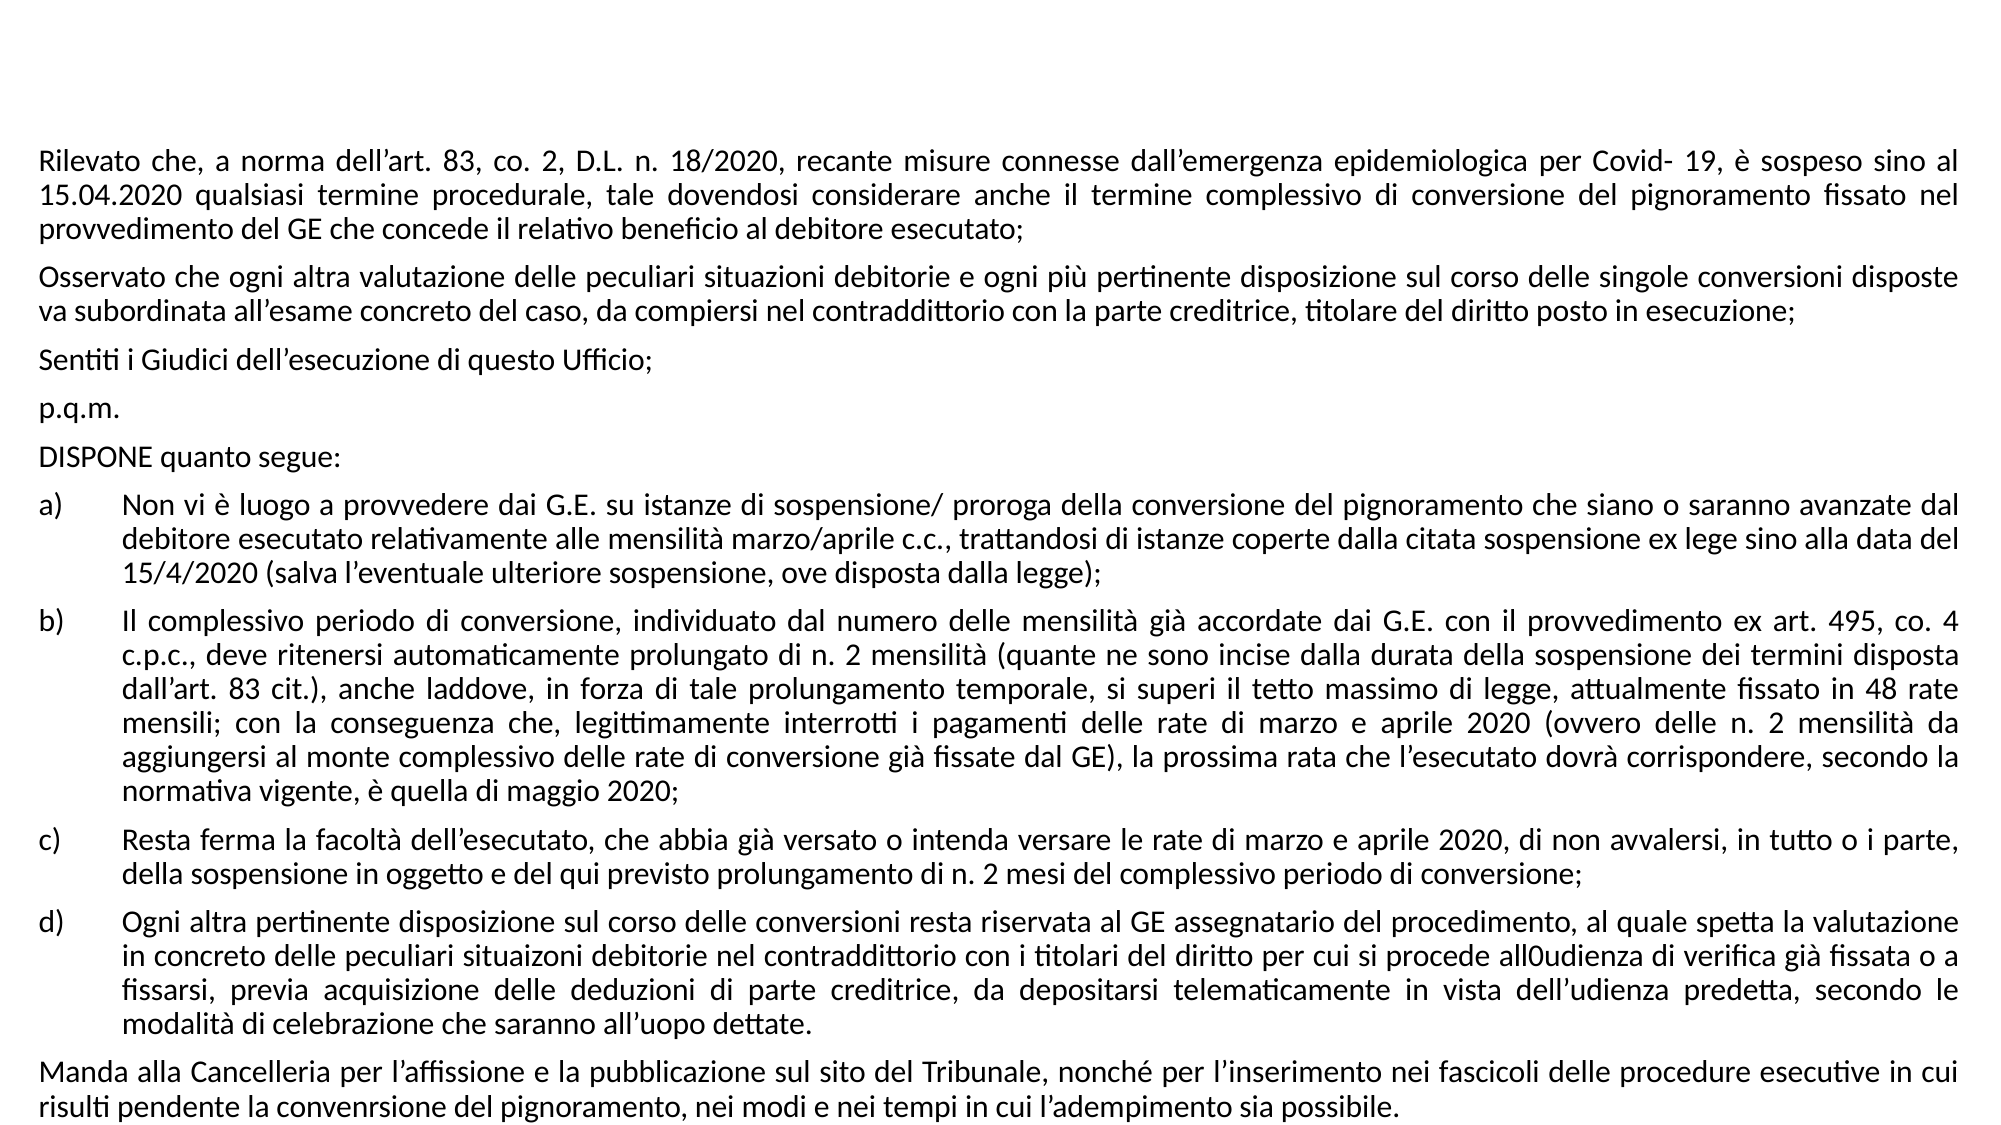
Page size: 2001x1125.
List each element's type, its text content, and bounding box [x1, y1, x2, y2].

list Rilevato che, a norma dell’art. 83, co. 2, D.L. n. 18/2020, recante misure connesse dall’emergenza epidemiologica per Covid- 19, è sospeso sino al 15.04.2020 qualsiasi termine procedurale, tale dovendosi considerare anche il termine complessivo di conversione del pignoramento fissato nel provvedimento del GE che concede il relativo beneficio al debitore esecutato; Osservato che ogni altra valutazione delle peculiari situazioni debitorie e ogni più pertinente disposizione sul corso delle singole conversioni disposte va subordinata all’esame concreto del caso, da compiersi nel contraddittorio con la parte creditrice, titolare del diritto posto in esecuzione; Sentiti i Giudici dell’esecuzione di questo Ufficio; p.q.m. DISPONE quanto segue: Non vi è luogo a provvedere dai G.E. su istanze di sospensione/ proroga della conversione del pignoramento che siano o saranno avanzate dal debitore esecutato relativamente alle mensilità marzo/aprile c.c., trattandosi di istanze coperte dalla citata sospensione ex lege sino alla data del 15/4/2020 (salva l’eventuale ulteriore sospensione, ove disposta dalla legge); Il complessivo periodo di conversione, individuato dal numero delle mensilità già accordate dai G.E. con il provvedimento ex art. 495, co. 4 c.p.c., deve ritenersi automaticamente prolungato di n. 2 mensilità (quante ne sono incise dalla durata della sospensione dei termini disposta dall’art. 83 cit.), anche laddove, in forza di tale prolungamento temporale, si superi il tetto massimo di legge, attualmente fissato in 48 rate mensili; con la conseguenza che, legittimamente interrotti i pagamenti delle rate di marzo e aprile 2020 (ovvero delle n. 2 mensilità da aggiungersi al monte complessivo delle rate di conversione già fissate dal GE), la prossima rata che l’esecutato dovrà corrispondere, secondo la normativa vigente, è quella di maggio 2020; Resta ferma la facoltà dell’esecutato, che abbia già versato o intenda versare le rate di marzo e aprile 2020, di non avvalersi, in tutto o i parte, della sospensione in oggetto e del qui previsto prolungamento di n. 2 mesi del complessivo periodo di conversione; Ogni altra pertinente disposizione sul corso delle conversioni resta riservata al GE assegnatario del procedimento, al quale spetta la valutazione in concreto delle peculiari situaizoni debitorie nel contraddittorio con i titolari del diritto per cui si procede all0udienza di verifica già fissata o a fissarsi, previa acquisizione delle deduzioni di parte creditrice, da depositarsi telematicamente in vista dell’udienza predetta, secondo le modalità di celebrazione che saranno all’uopo dettate. Manda alla Cancelleria per l’affissione e la pubblicazione sul sito del Tribunale, nonché per l’inserimento nei fascicoli delle procedure esecutive in cui risulti pendente la convenrsione del pignoramento, nei modi e nei tempi in cui l’adempimento sia possibile. [23, 74, 1977, 1125]
